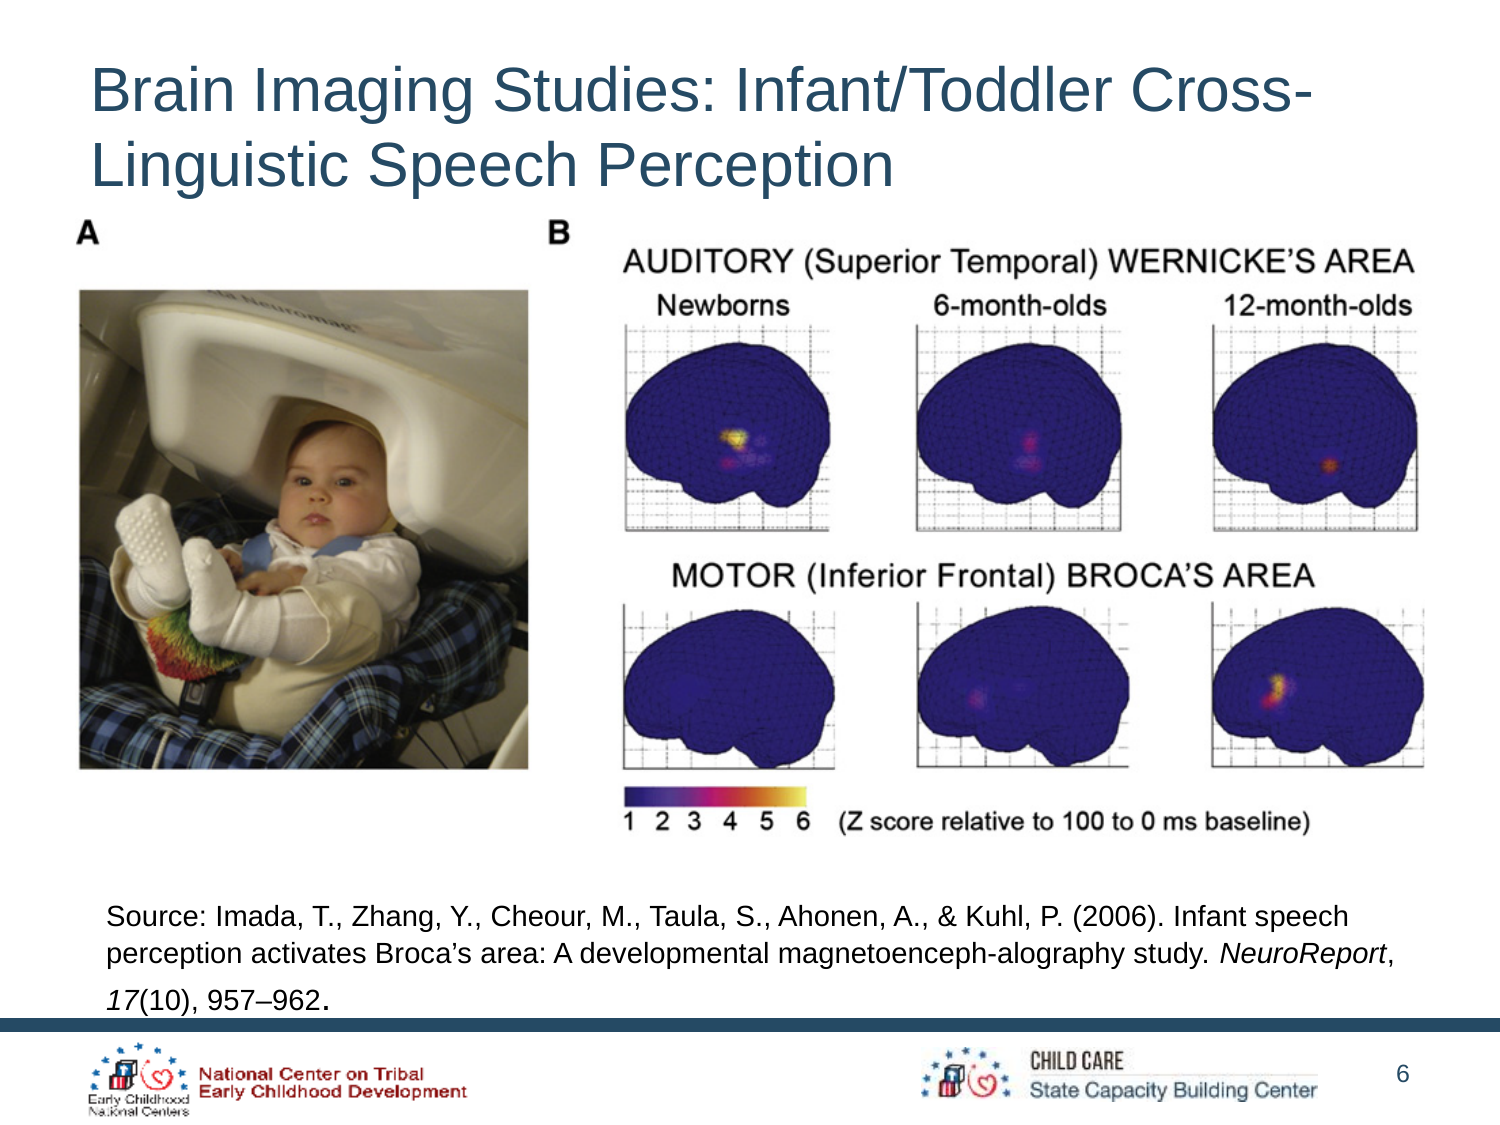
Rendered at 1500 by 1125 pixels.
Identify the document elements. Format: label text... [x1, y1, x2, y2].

slide_number 6 [1074, 1042, 1425, 1103]
title Brain Imaging Studies: Infant/Toddler Cross-Linguistic Speech Perception [75, 30, 1425, 217]
text_box Source: Imada, T., Zhang, Y., Cheour, M., Taula, S., Ahonen, A., & Kuhl, P. (2006). Infant speech perception activates Broca’s area: A developmental magnetoenceph-alography study. NeuroReport, 17(10), 957–962. [91, 887, 1442, 1025]
picture [74, 1034, 479, 1125]
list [74, 217, 1426, 837]
picture [921, 1047, 1318, 1102]
